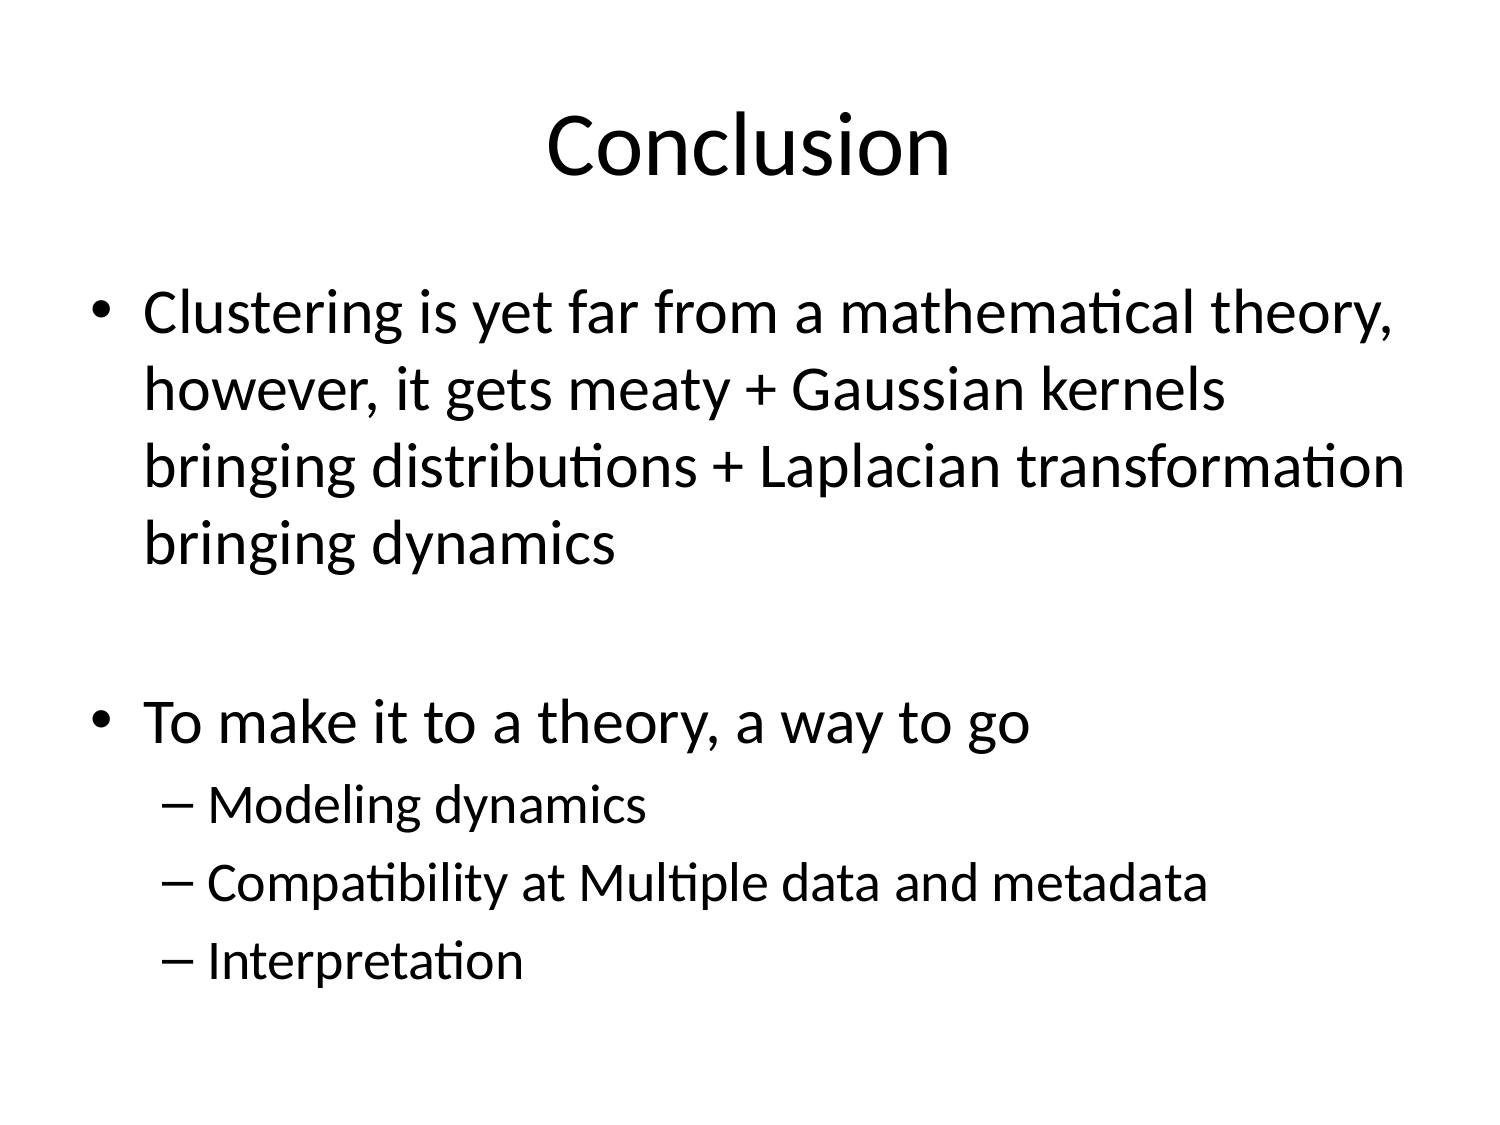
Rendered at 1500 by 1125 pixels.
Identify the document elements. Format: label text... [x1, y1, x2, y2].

title Conclusion [75, 45, 1425, 233]
list Clustering is yet far from a mathematical theory, however, it gets meaty + Gaussian kernels bringing distributions + Laplacian transformation bringing dynamics To make it to a theory, a way to go Modeling dynamics Compatibility at Multiple data and metadata Interpretation [75, 262, 1425, 1005]
